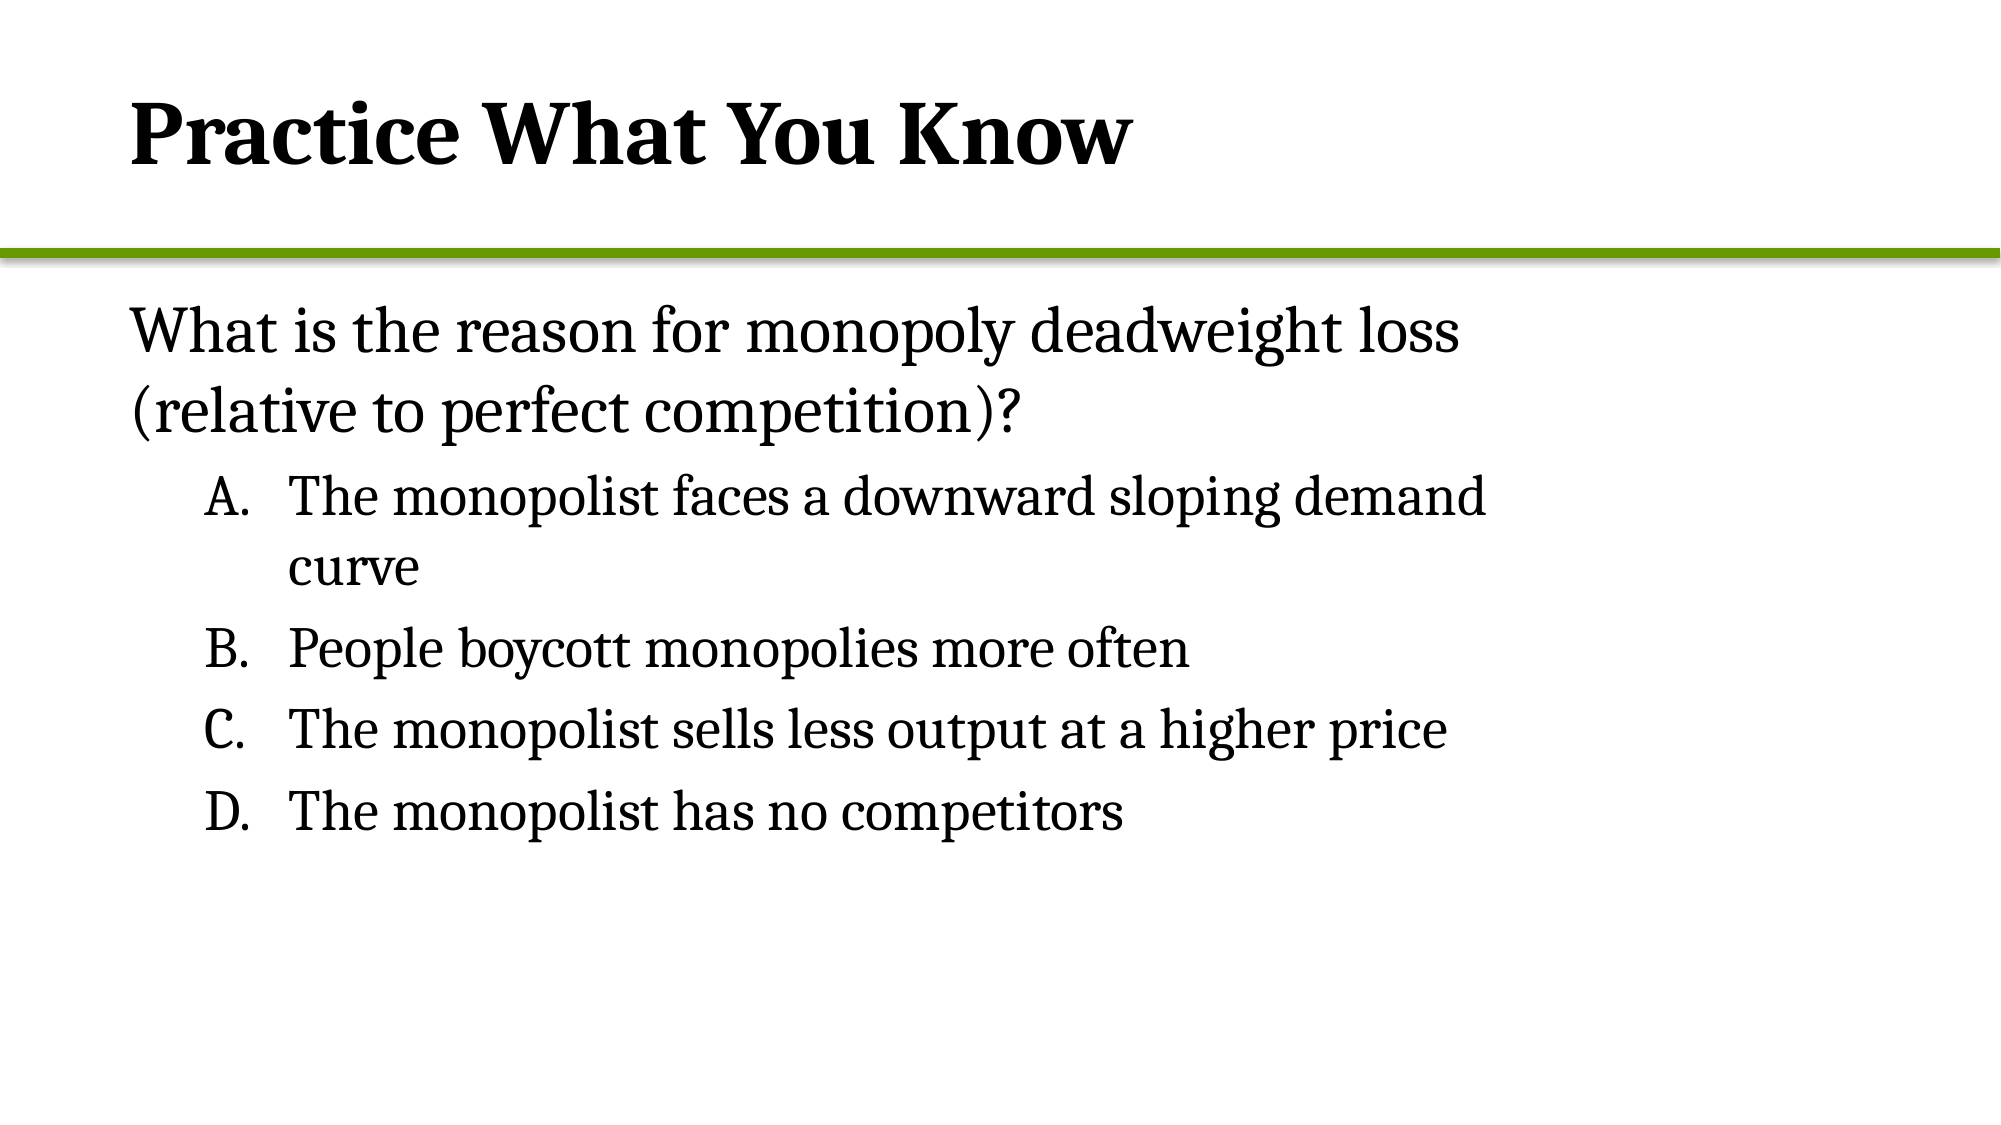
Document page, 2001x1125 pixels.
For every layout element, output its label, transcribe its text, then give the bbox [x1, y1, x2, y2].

list What is the reason for monopoly deadweight loss (relative to perfect competition)? The monopolist faces a downward sloping demand curve People boycott monopolies more often The monopolist sells less output at a higher price The monopolist has no competitors [114, 277, 1541, 1082]
title Practice What You Know [114, 2, 1465, 253]
